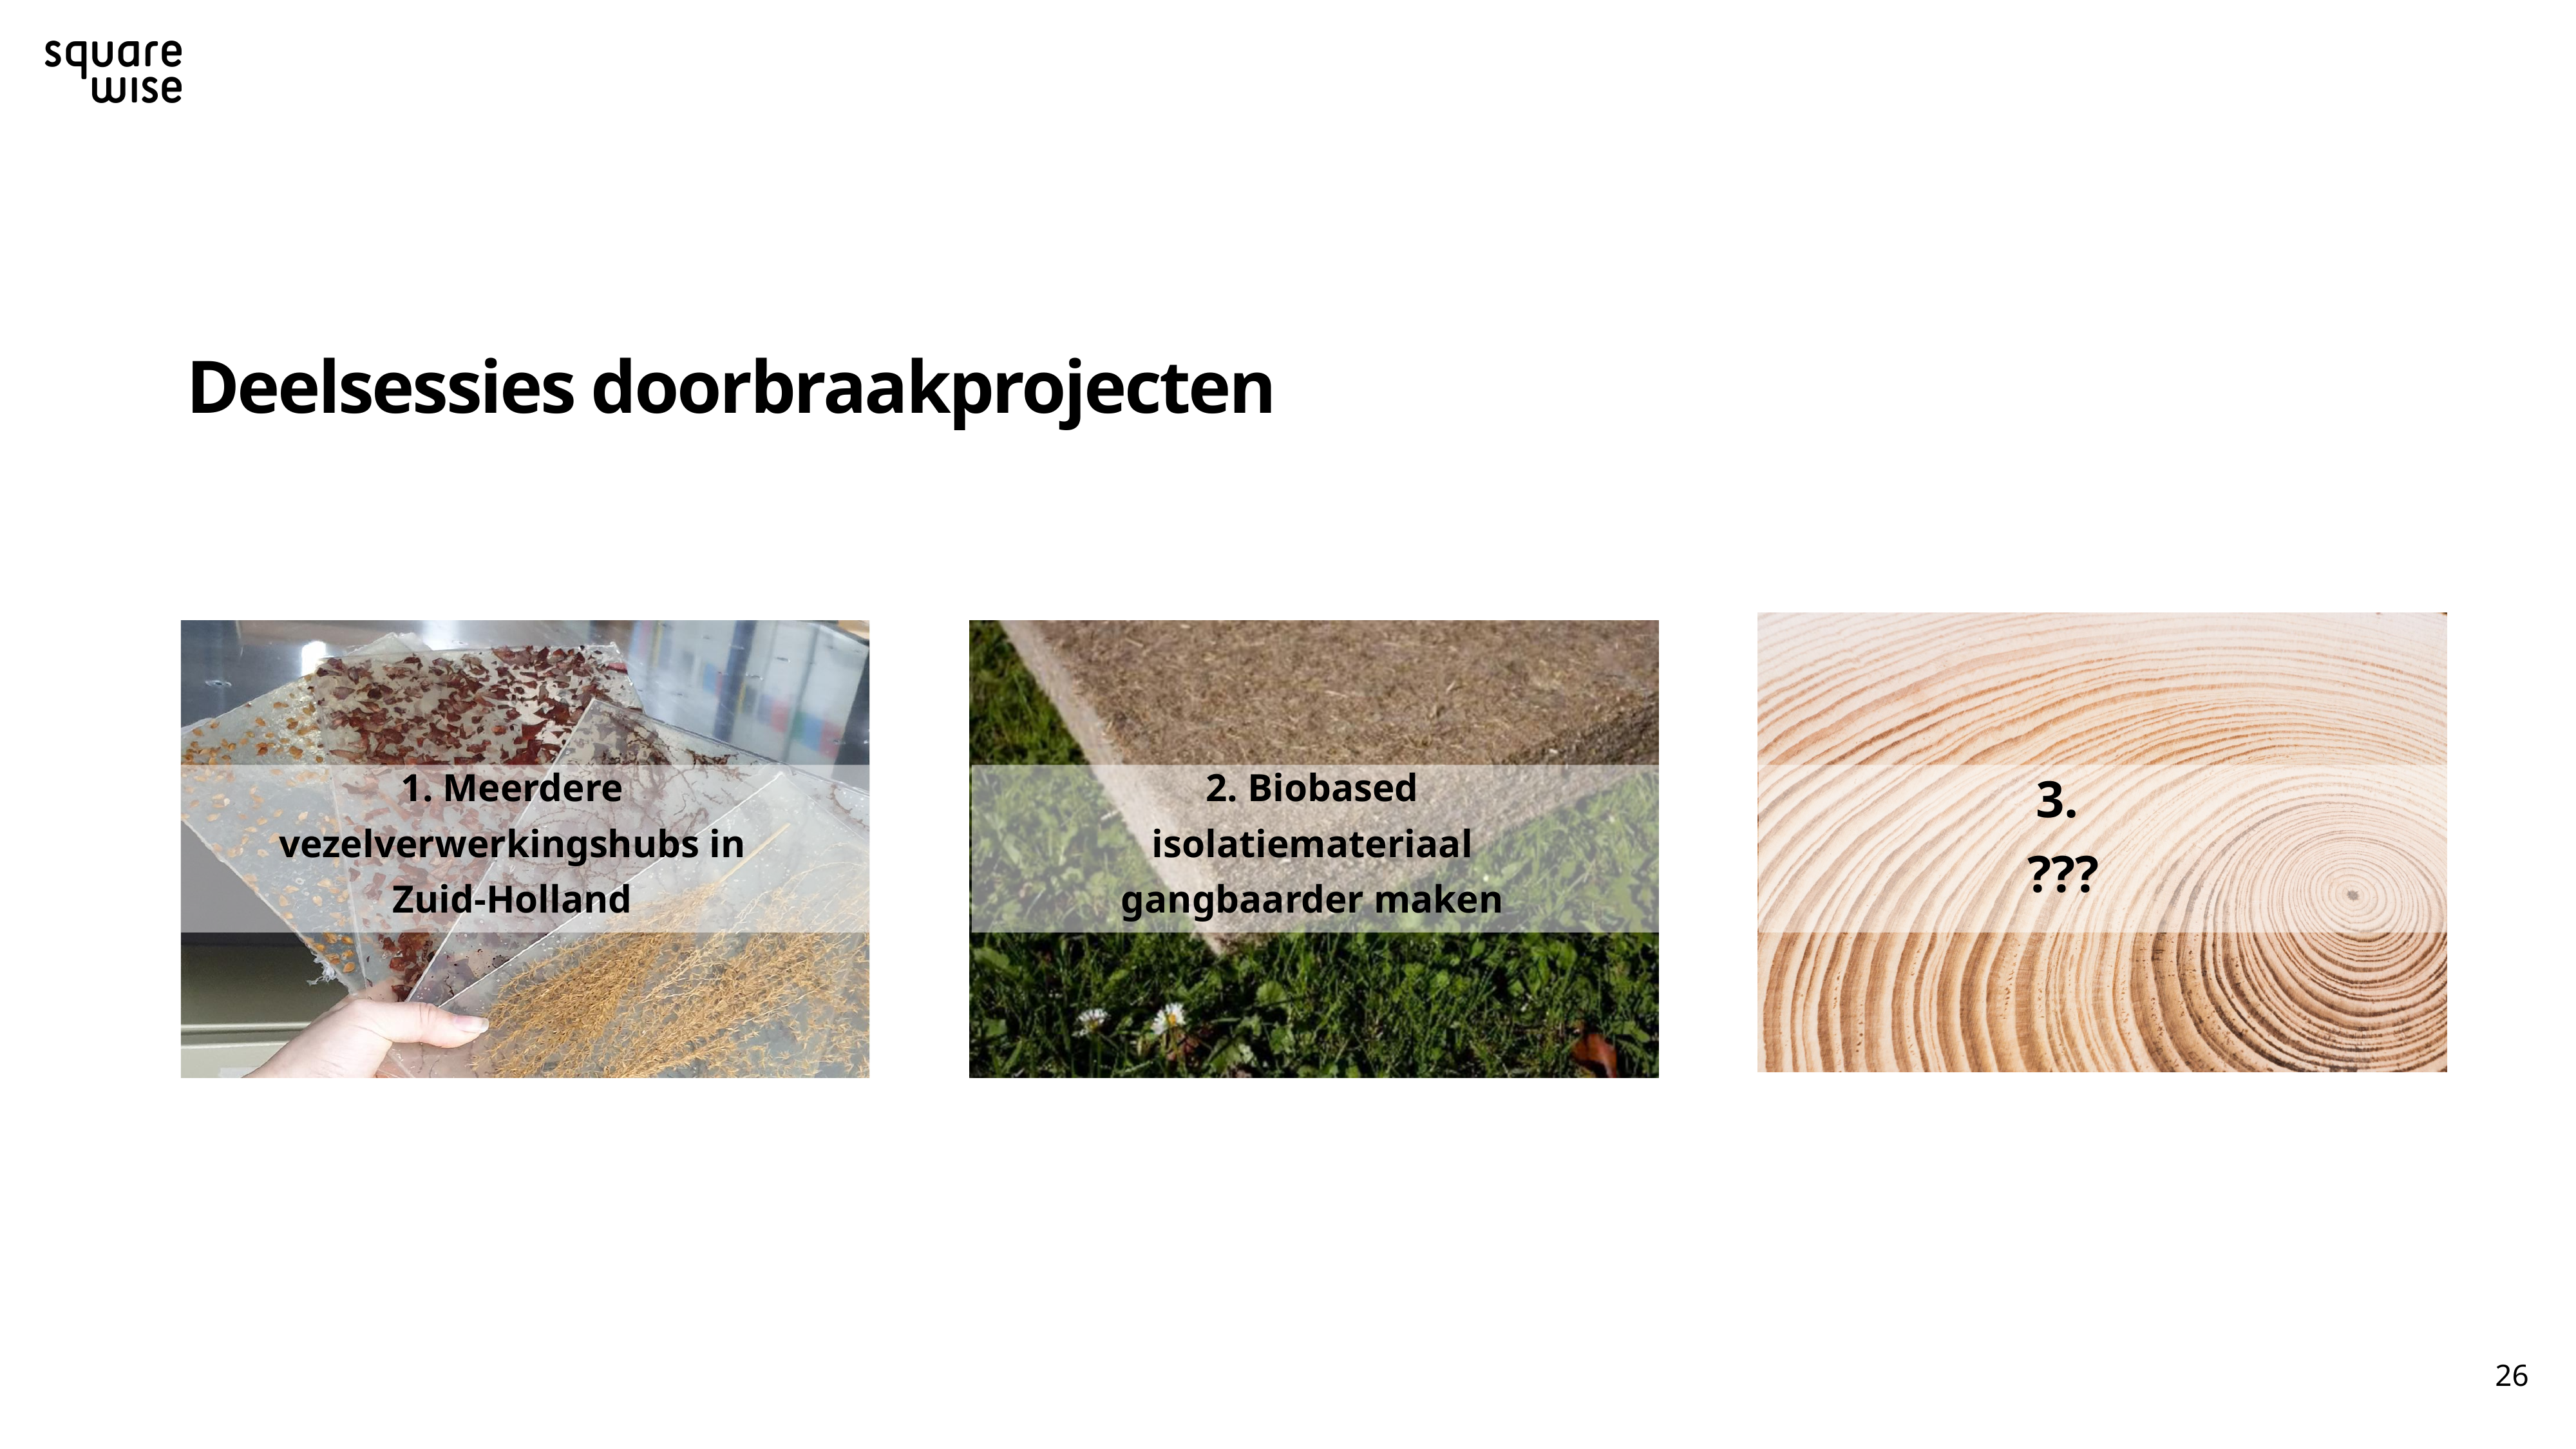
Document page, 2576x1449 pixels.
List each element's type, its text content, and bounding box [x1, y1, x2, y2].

picture [969, 620, 1659, 1078]
title Deelsessies doorbraakprojecten [180, 265, 2449, 428]
picture [1757, 612, 2447, 1072]
picture [180, 620, 870, 1078]
slide_number 26 [2448, 1355, 2535, 1403]
picture [45, 41, 182, 103]
